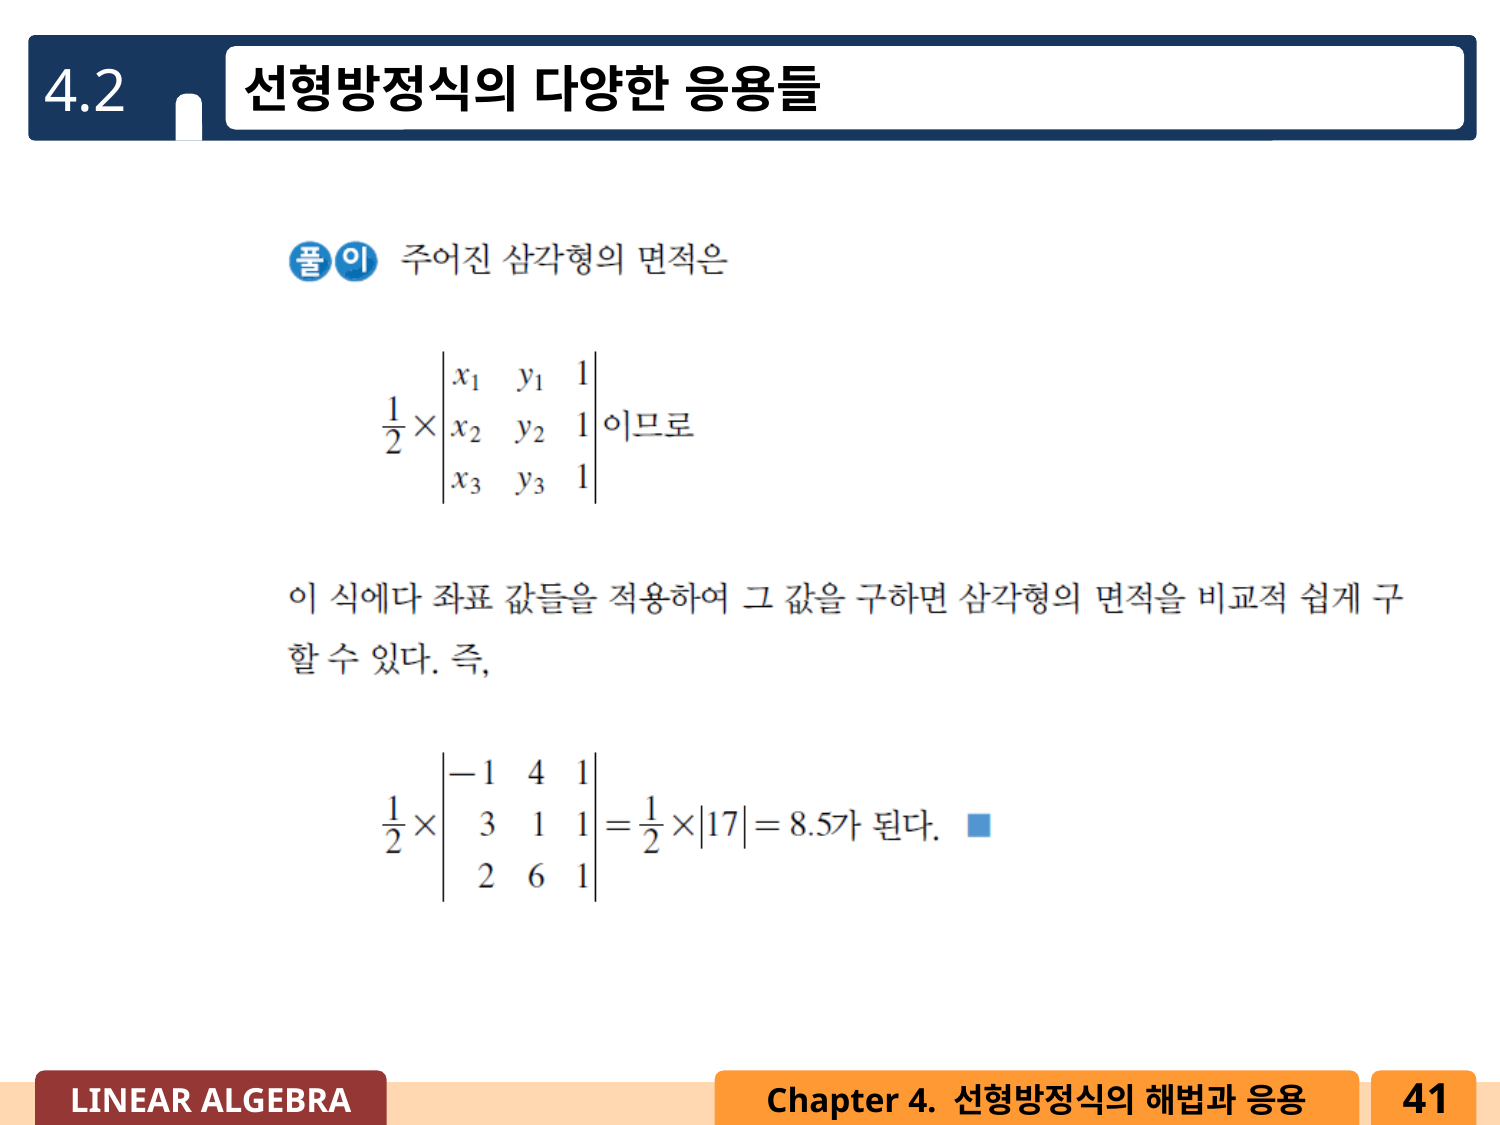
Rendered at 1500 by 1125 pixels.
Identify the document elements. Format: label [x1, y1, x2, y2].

text_box [0, 1070, 1500, 1125]
picture [40, 231, 1456, 915]
text_box [28, 34, 1477, 141]
